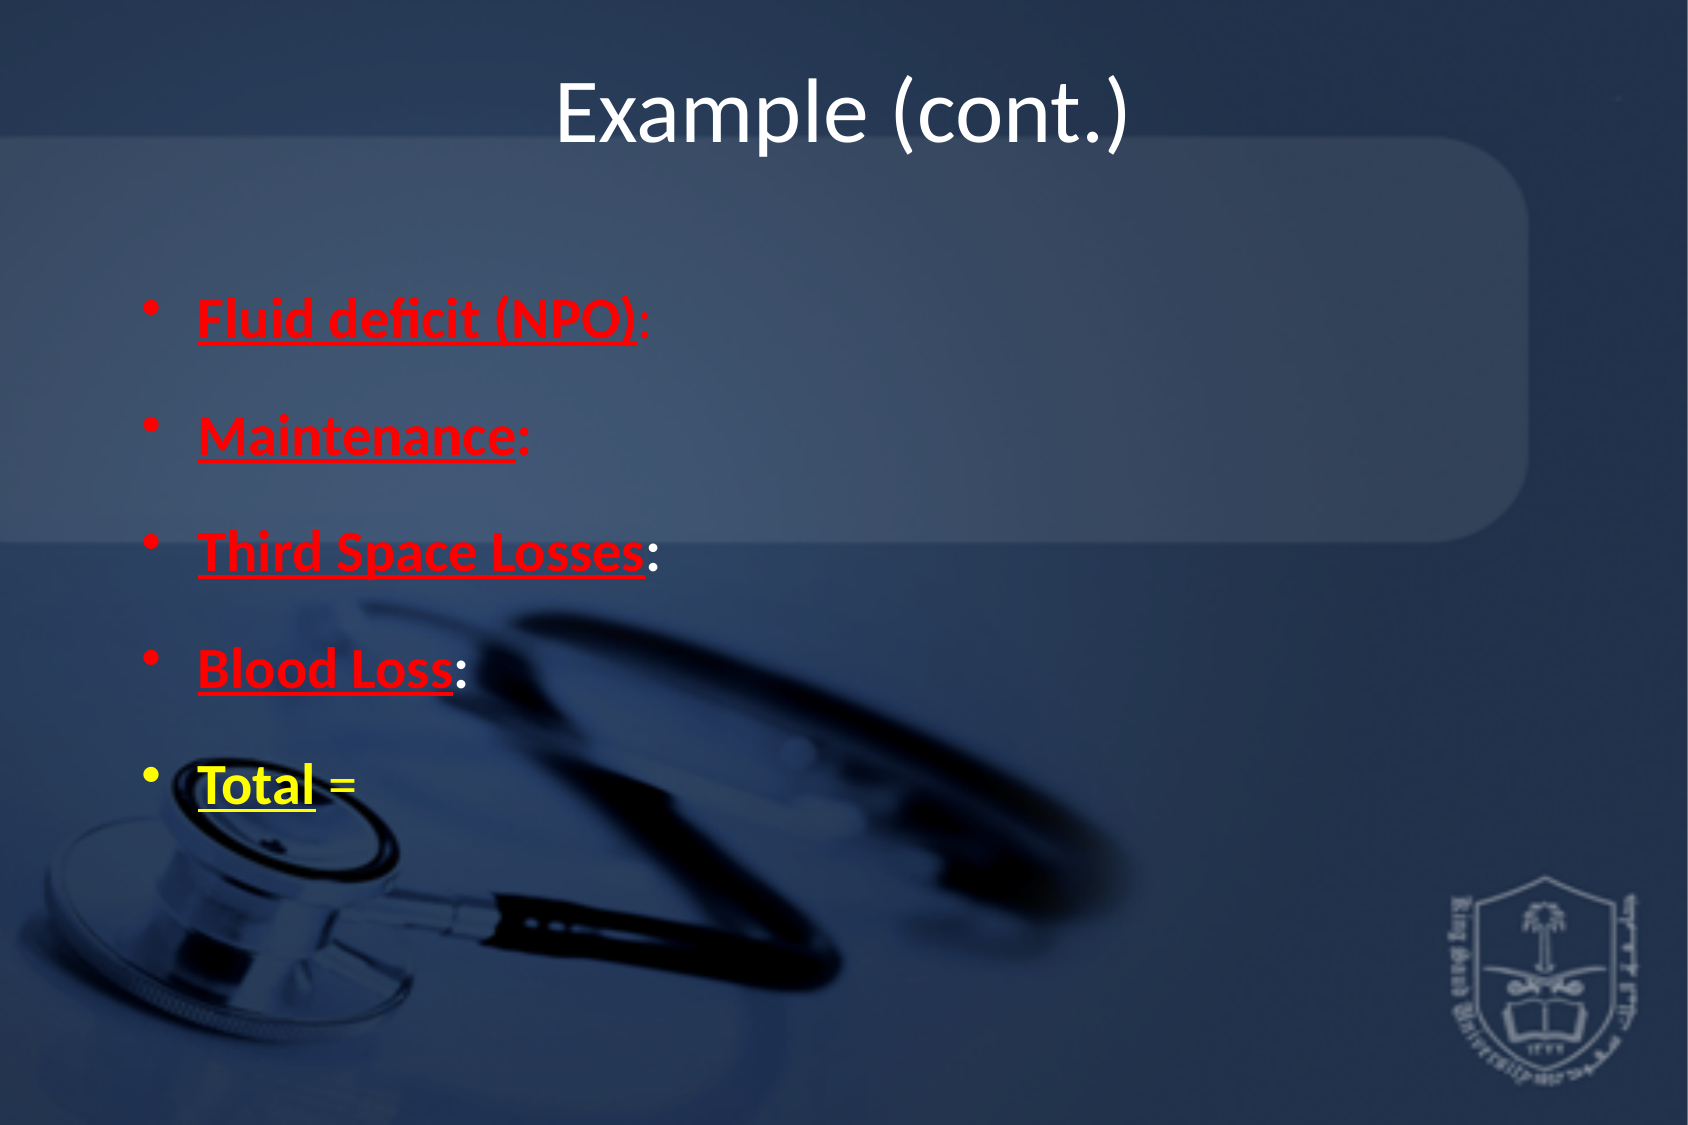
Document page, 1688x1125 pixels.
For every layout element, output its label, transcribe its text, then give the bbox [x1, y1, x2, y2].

picture [0, 0, 1688, 1125]
title Example (cont.) [126, 37, 1561, 175]
list Fluid deficit (NPO): Maintenance: Third Space Losses: Blood Loss: Total = [126, 237, 1561, 913]
